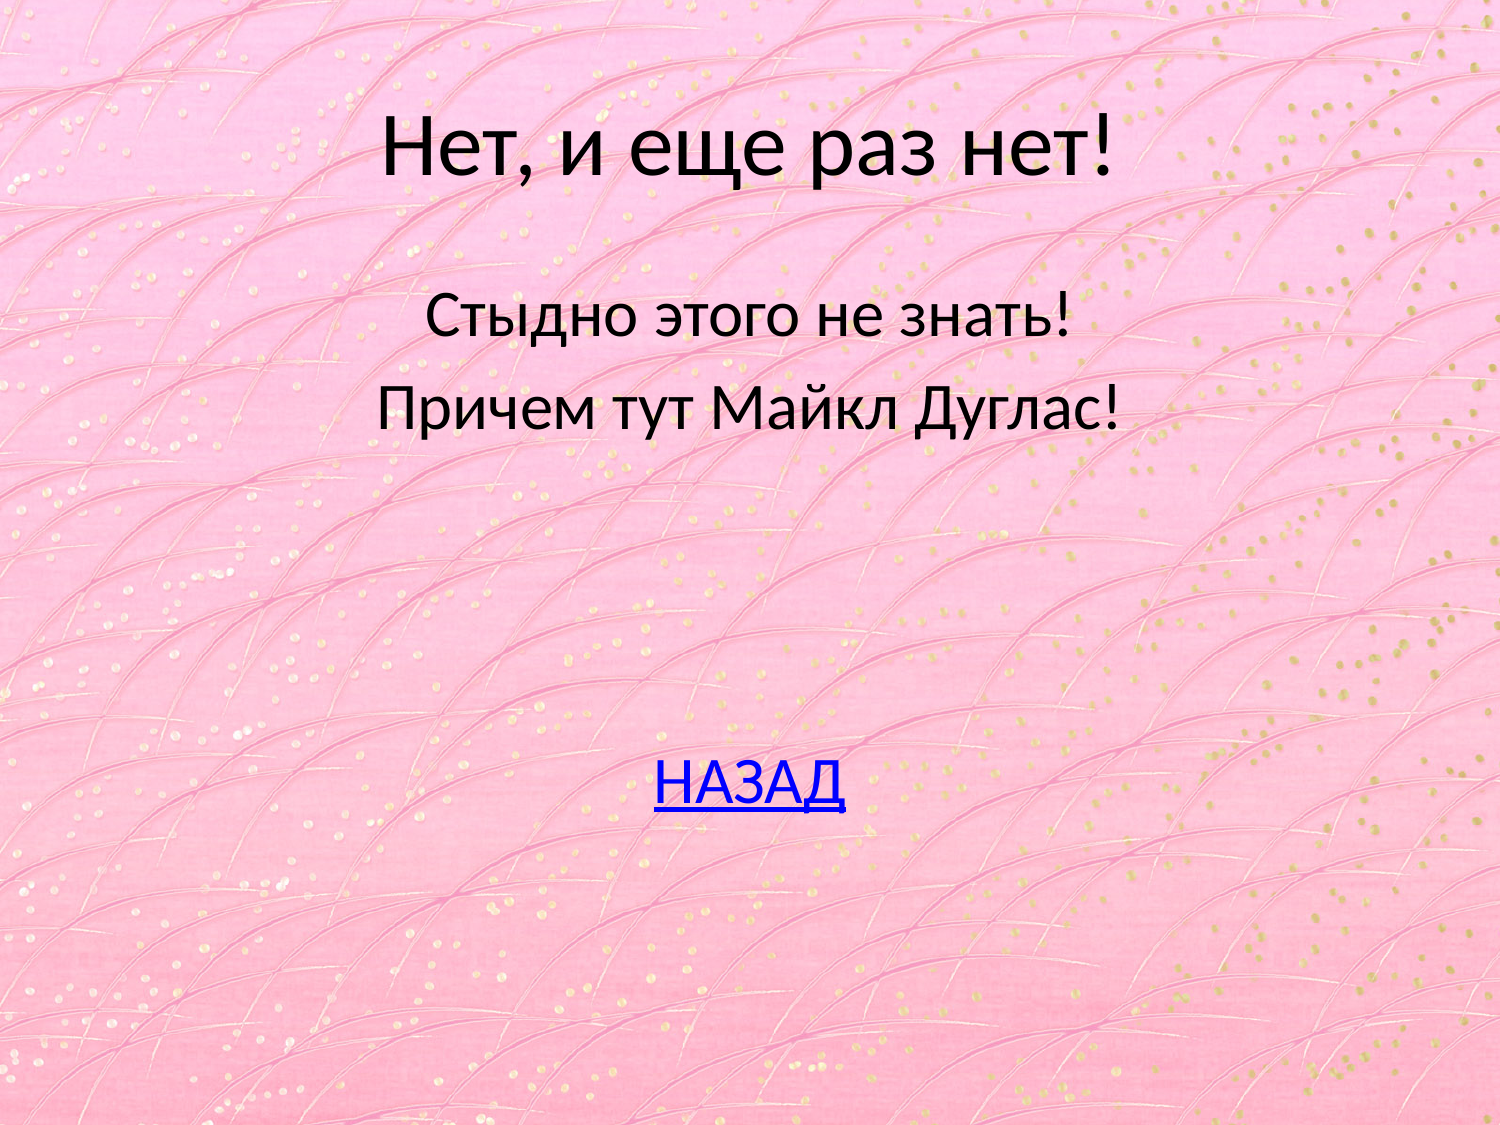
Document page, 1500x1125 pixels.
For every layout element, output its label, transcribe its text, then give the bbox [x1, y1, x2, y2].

title Нет, и еще раз нет! [74, 44, 1426, 233]
picture [0, 0, 1500, 1125]
list Стыдно этого не знать! Причем тут Майкл Дуглас! НАЗАД [74, 262, 1426, 1006]
